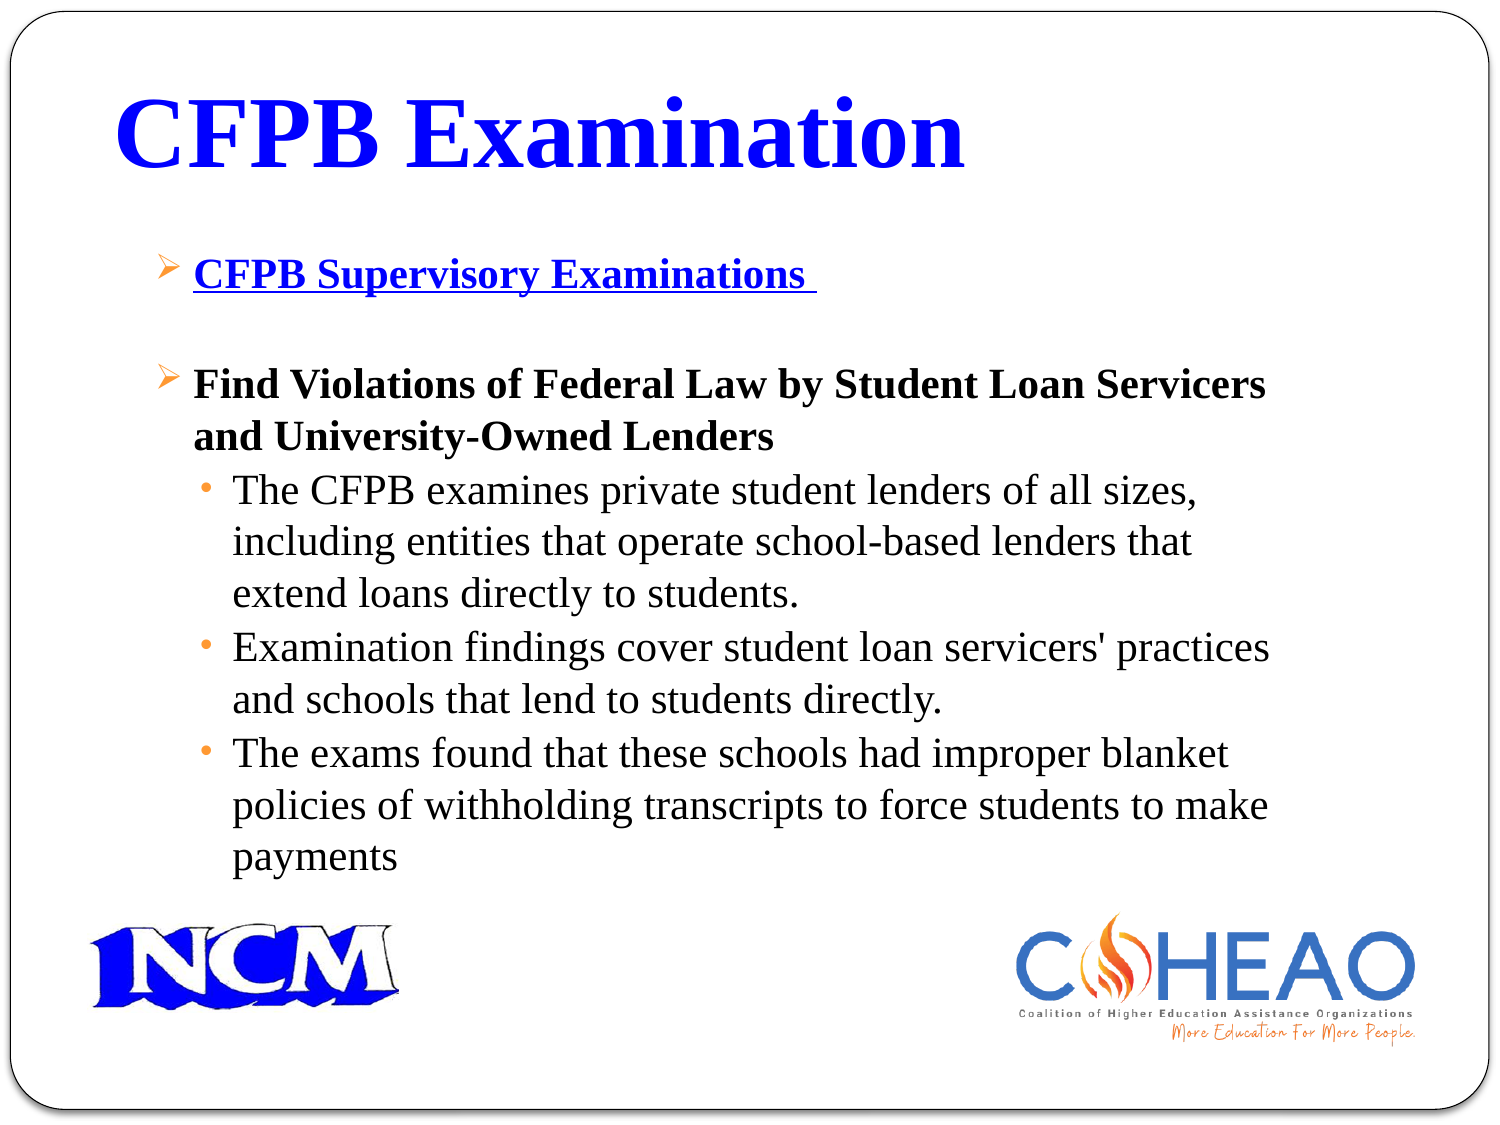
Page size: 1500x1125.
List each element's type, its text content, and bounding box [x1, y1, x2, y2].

picture [1012, 887, 1418, 1063]
list CFPB Supervisory Examinations Find Violations of Federal Law by Student Loan Servicers and University-Owned Lenders The CFPB examines private student lenders of all sizes, including entities that operate school-based lenders that extend loans directly to students. Examination findings cover student loan servicers' practices and schools that lend to students directly. The exams found that these schools had improper blanket policies of withholding transcripts to force students to make payments [139, 237, 1307, 922]
picture [87, 923, 407, 1013]
title CFPB Examination [98, 97, 1213, 204]
